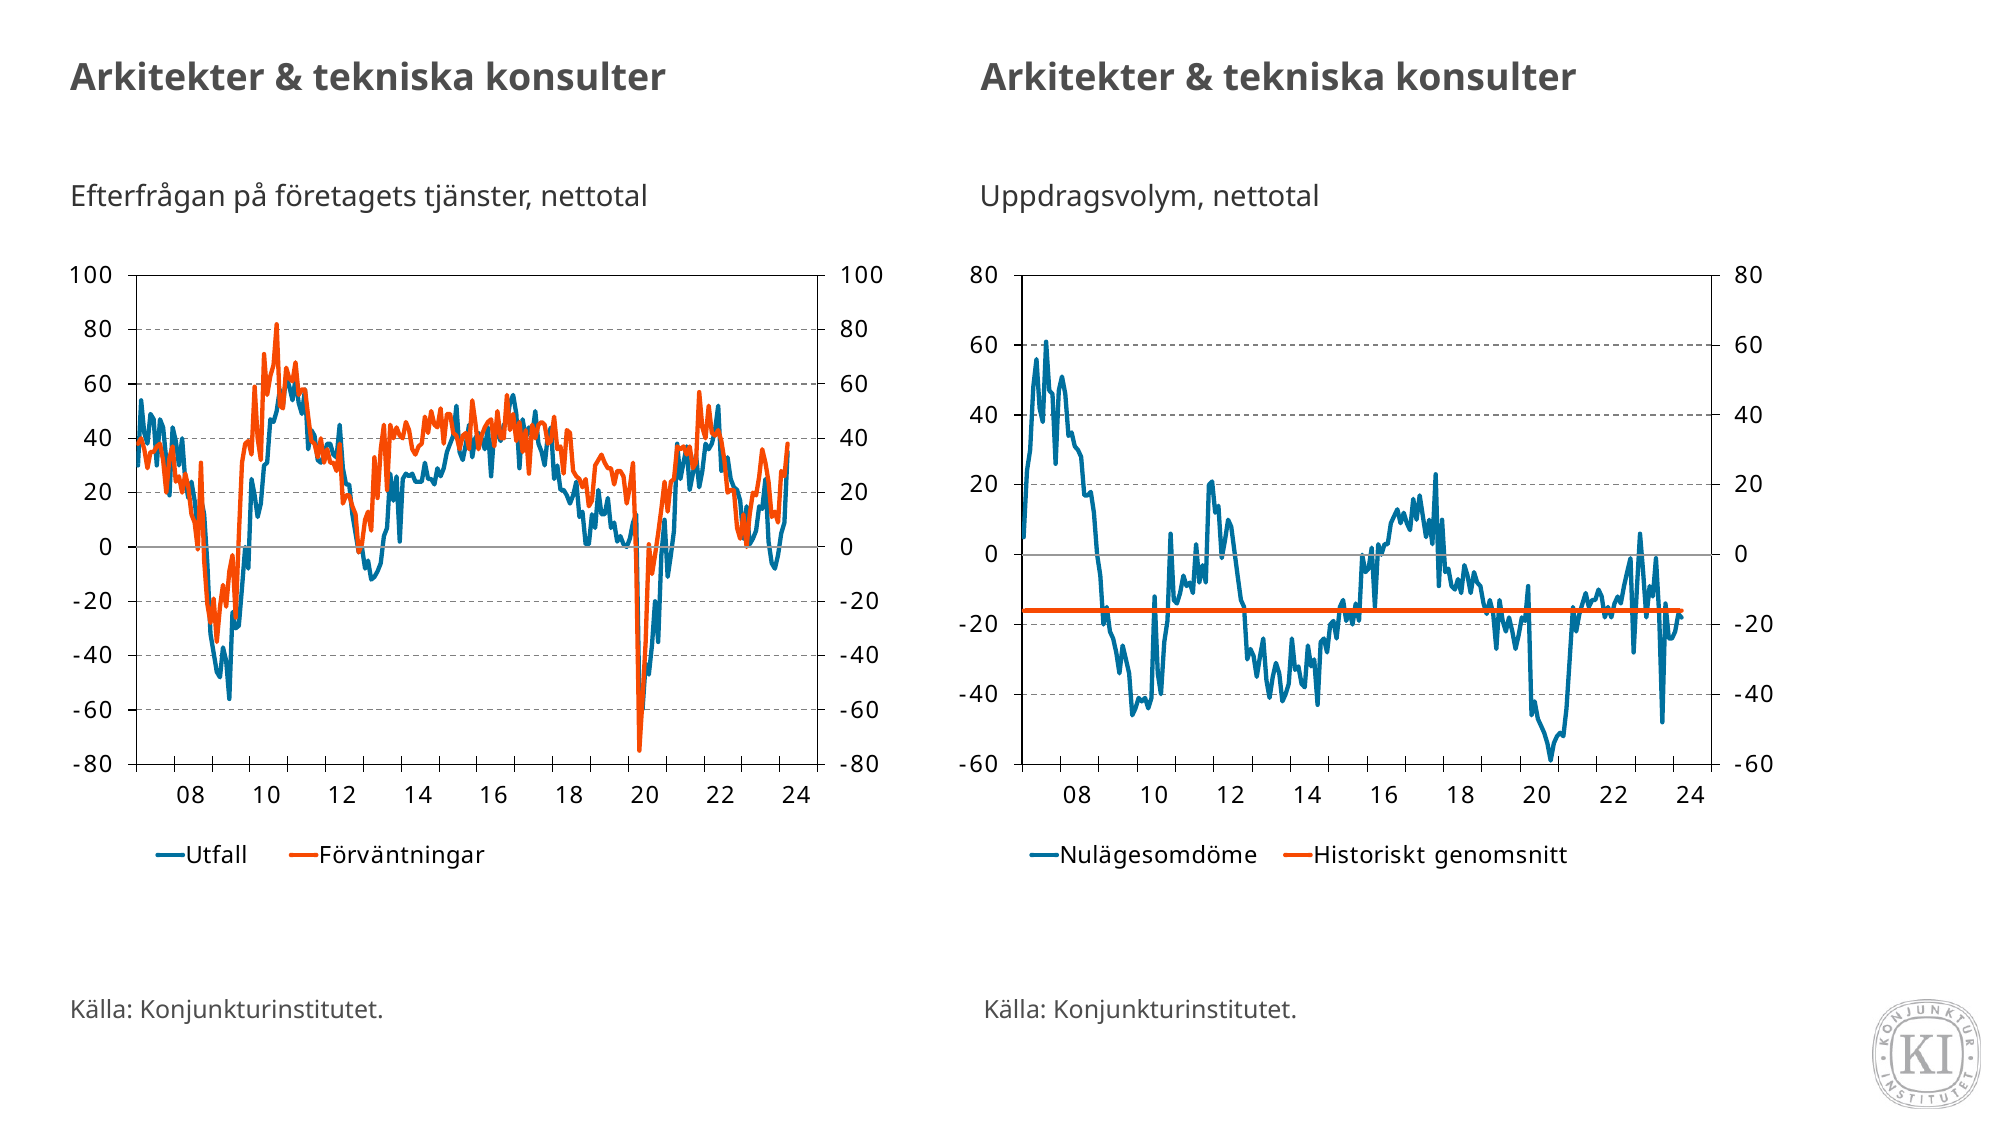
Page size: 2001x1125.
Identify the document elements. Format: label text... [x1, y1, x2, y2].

title Arkitekter & tekniska konsulter [55, 45, 938, 128]
list Uppdragsvolym, nettotal [964, 137, 1848, 220]
list Arkitekter & tekniska konsulter [965, 45, 1849, 129]
list Källa: Konjunkturinstitutet. [968, 986, 1852, 1105]
subtitle Källa: Konjunkturinstitutet. [55, 986, 938, 1105]
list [51, 249, 939, 874]
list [941, 249, 1829, 874]
list Efterfrågan på företagets tjänster, nettotal [55, 137, 938, 220]
picture [1872, 999, 1981, 1109]
